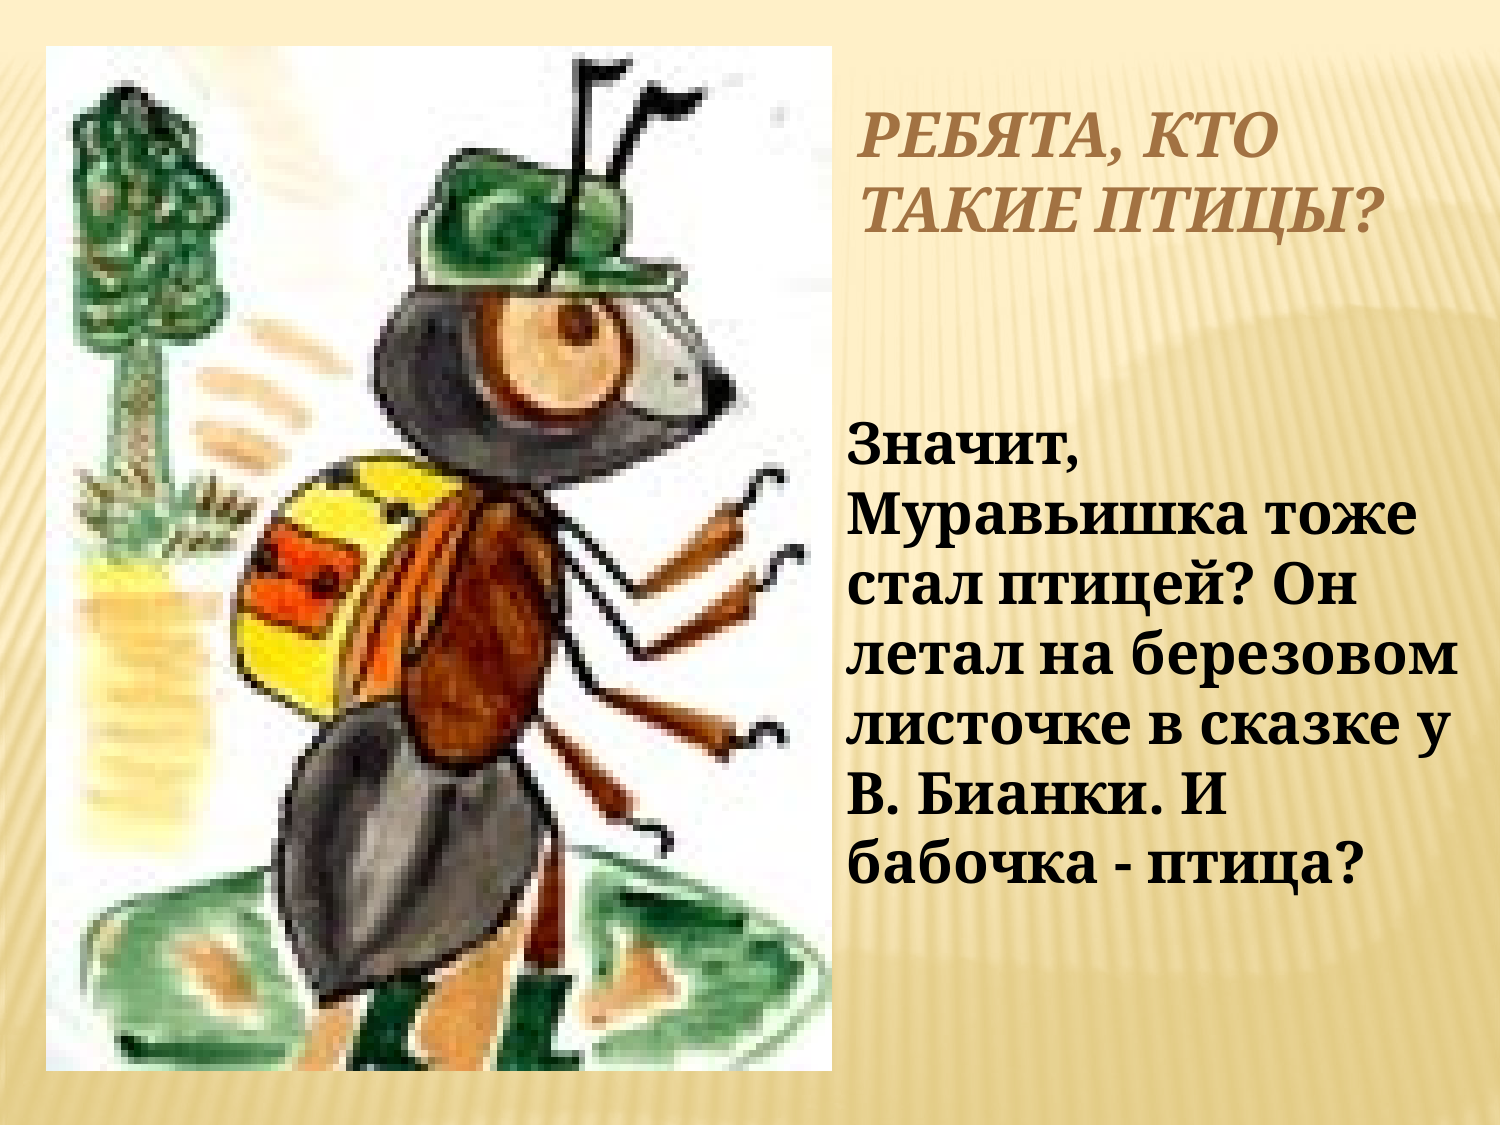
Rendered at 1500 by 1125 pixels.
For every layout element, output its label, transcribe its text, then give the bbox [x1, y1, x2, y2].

text_box Значит, Муравьишка тоже стал птицей? Он летал на березовом листочке в сказке у В. Бианки. И бабочка - птица? [841, 398, 1477, 904]
title Ребята, кто такие птицы? [843, 58, 1500, 282]
picture [46, 46, 833, 1072]
